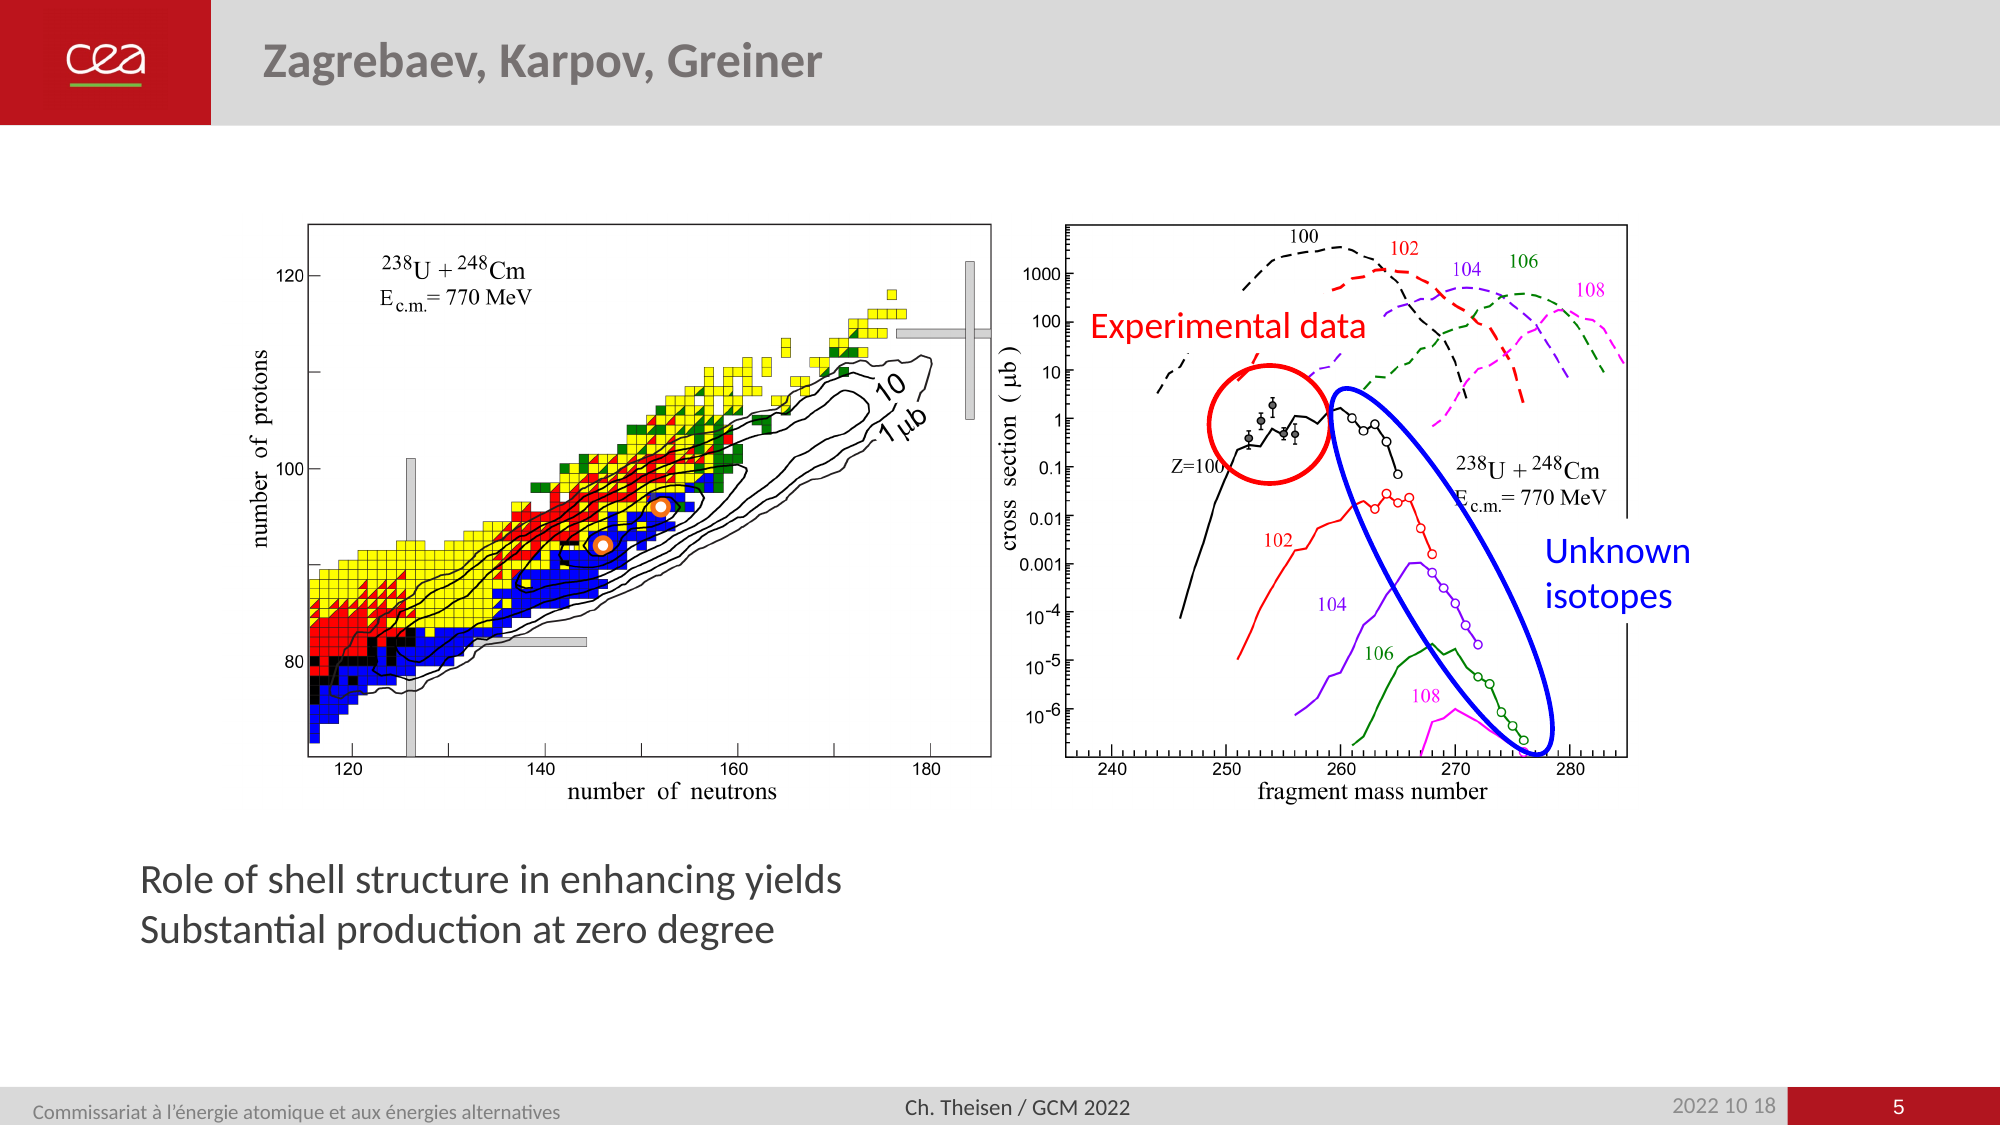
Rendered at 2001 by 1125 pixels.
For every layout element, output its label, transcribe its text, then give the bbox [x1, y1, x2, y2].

picture [43, 8, 168, 110]
text_box Role of shell structure in enhancing yields Substantial production at zero degree [125, 844, 858, 960]
title Zagrebaev, Karpov, Greiner [242, 30, 1204, 97]
slide_number 5 [1830, 1093, 1968, 1119]
picture [222, 213, 1639, 810]
text_box Unknown isotopes [1639, 518, 1716, 624]
